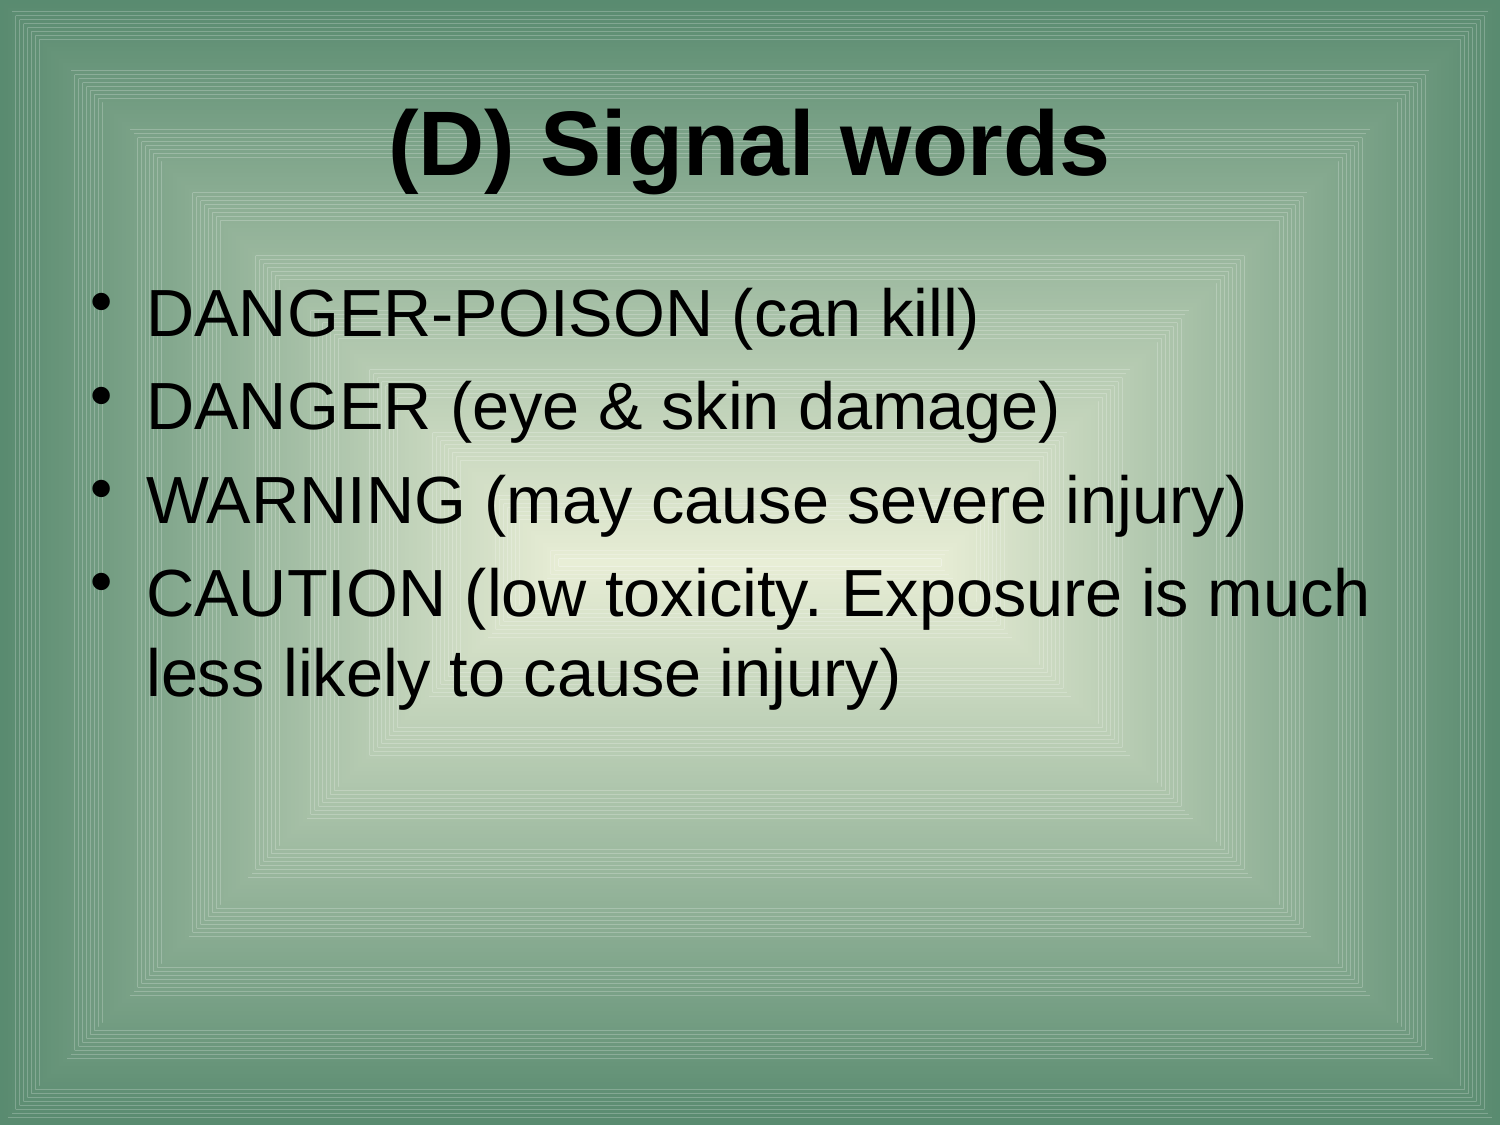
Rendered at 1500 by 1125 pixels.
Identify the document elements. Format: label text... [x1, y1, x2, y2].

title (D) Signal words [75, 45, 1425, 233]
list DANGER-POISON (can kill) DANGER (eye & skin damage) WARNING (may cause severe injury) CAUTION (low toxicity. Exposure is much less likely to cause injury) [75, 262, 1425, 1005]
